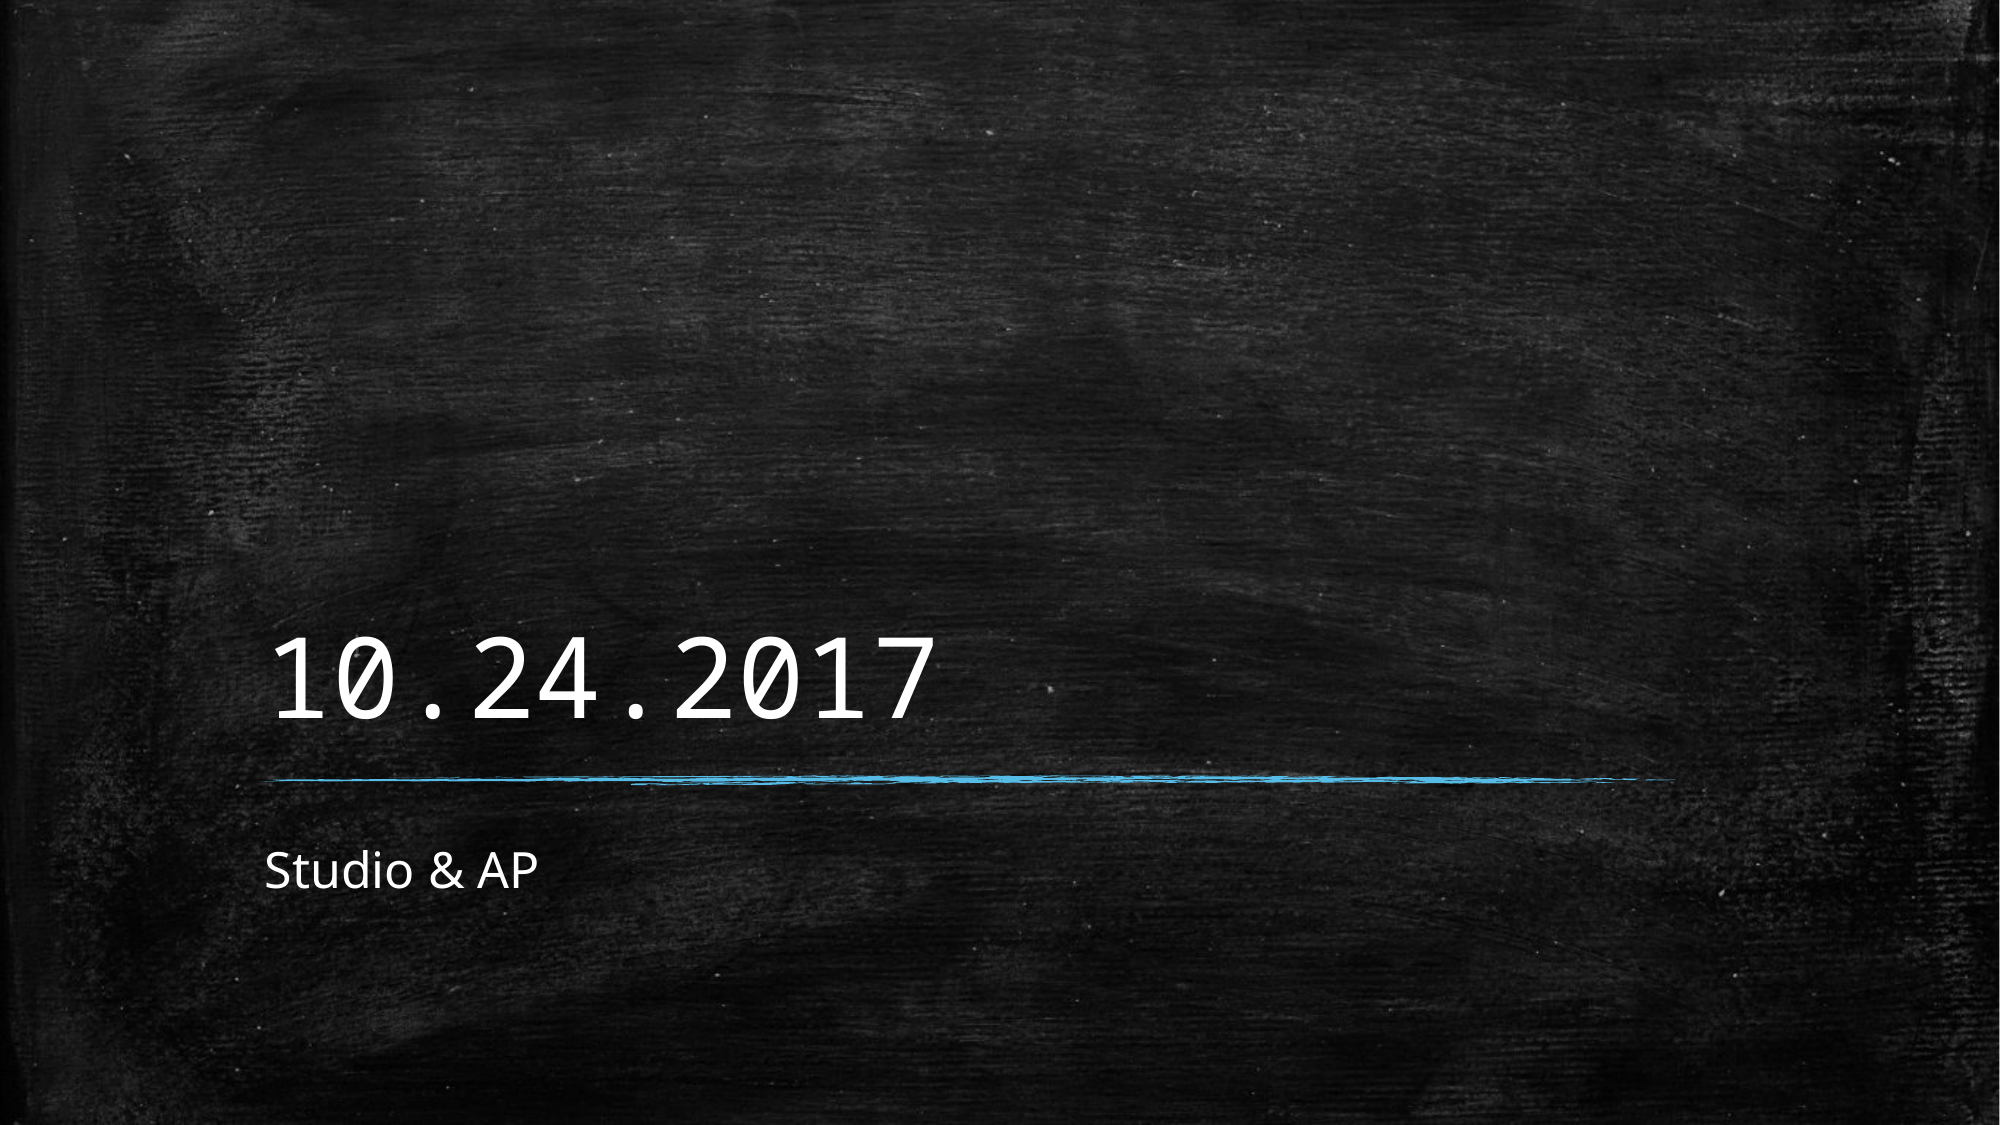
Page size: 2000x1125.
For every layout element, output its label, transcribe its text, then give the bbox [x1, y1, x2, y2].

title 10.24.2017 [249, 312, 1750, 750]
subtitle Studio & AP [249, 837, 1750, 1013]
